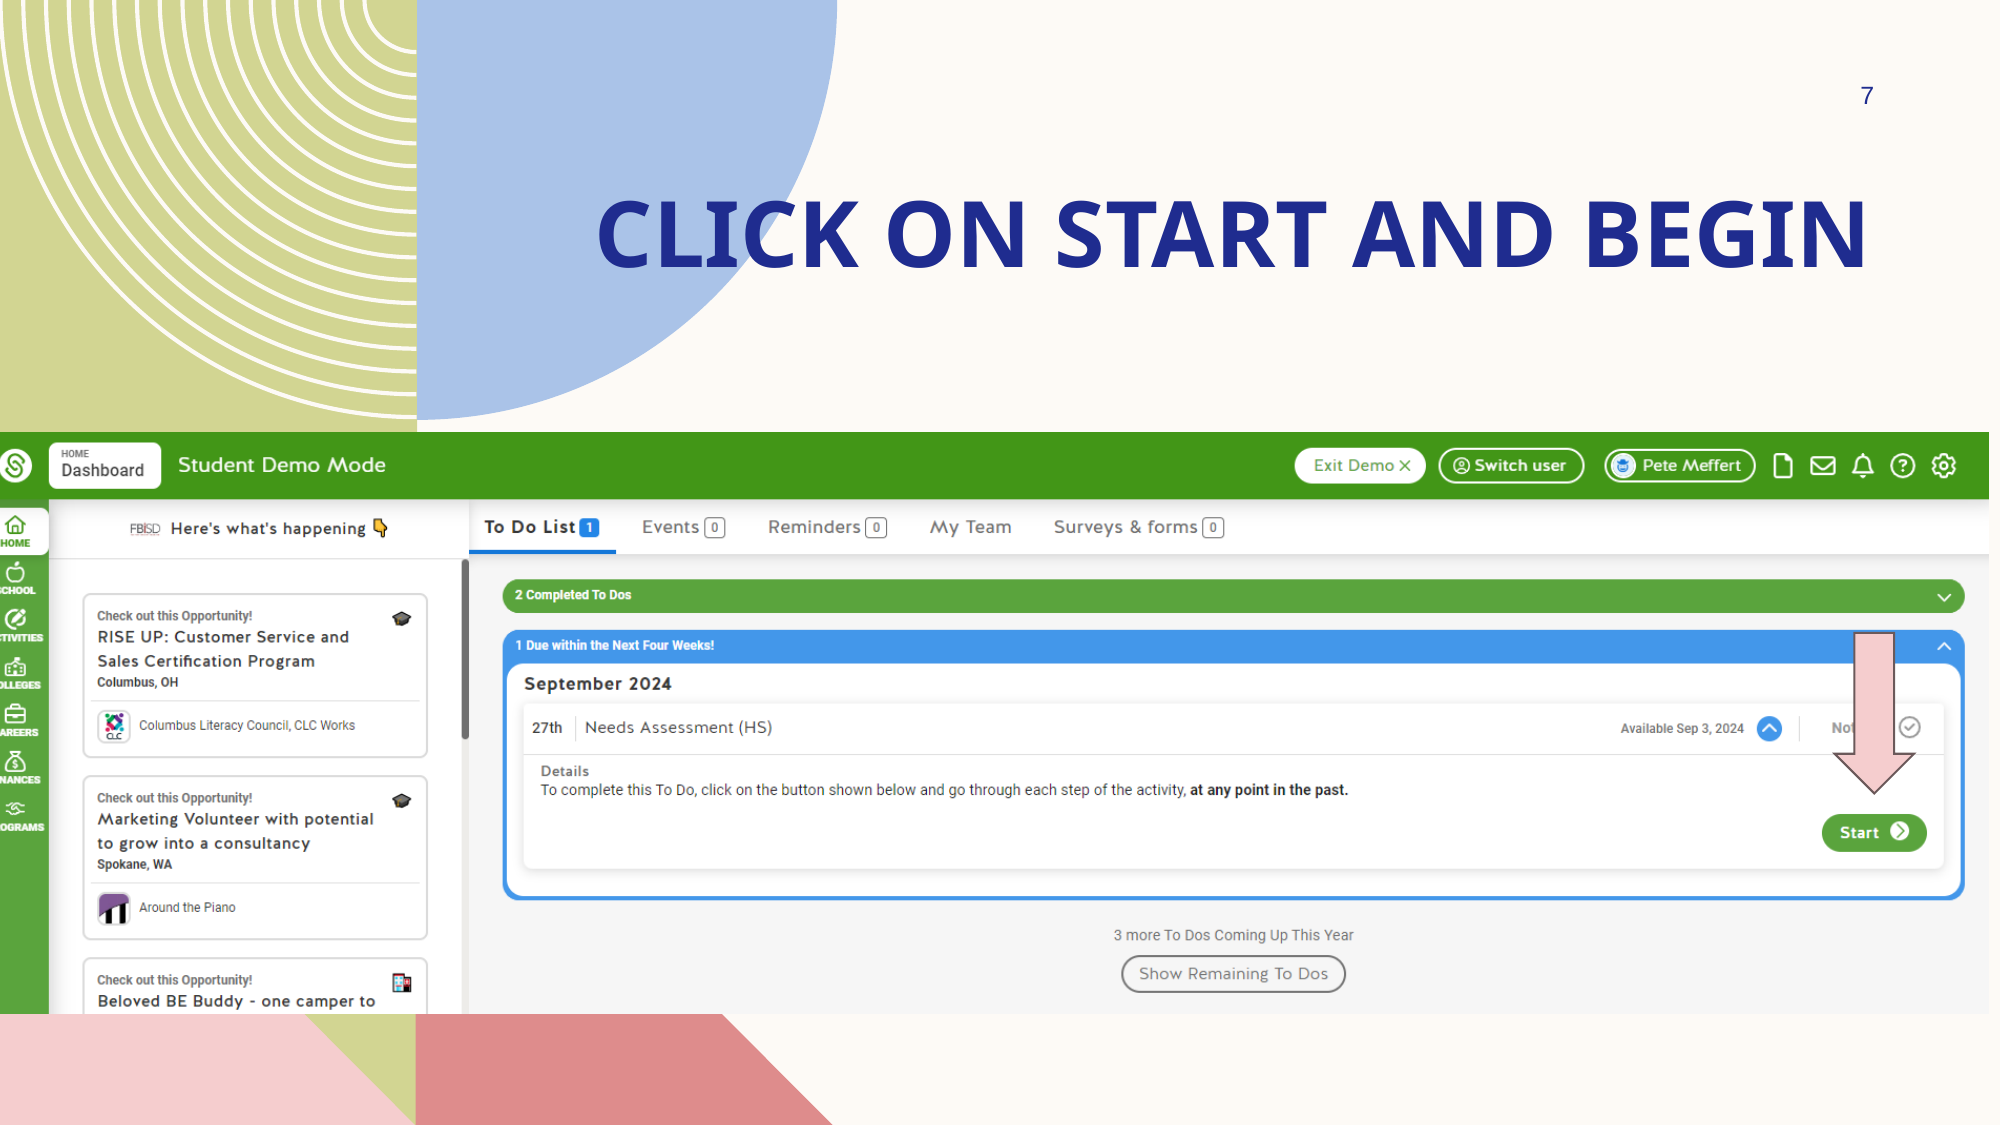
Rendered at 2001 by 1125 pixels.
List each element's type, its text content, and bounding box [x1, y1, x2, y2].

title Click on Start and Begin [592, 75, 1875, 286]
slide_number 7 [1712, 75, 1875, 116]
picture [0, 432, 1990, 1014]
